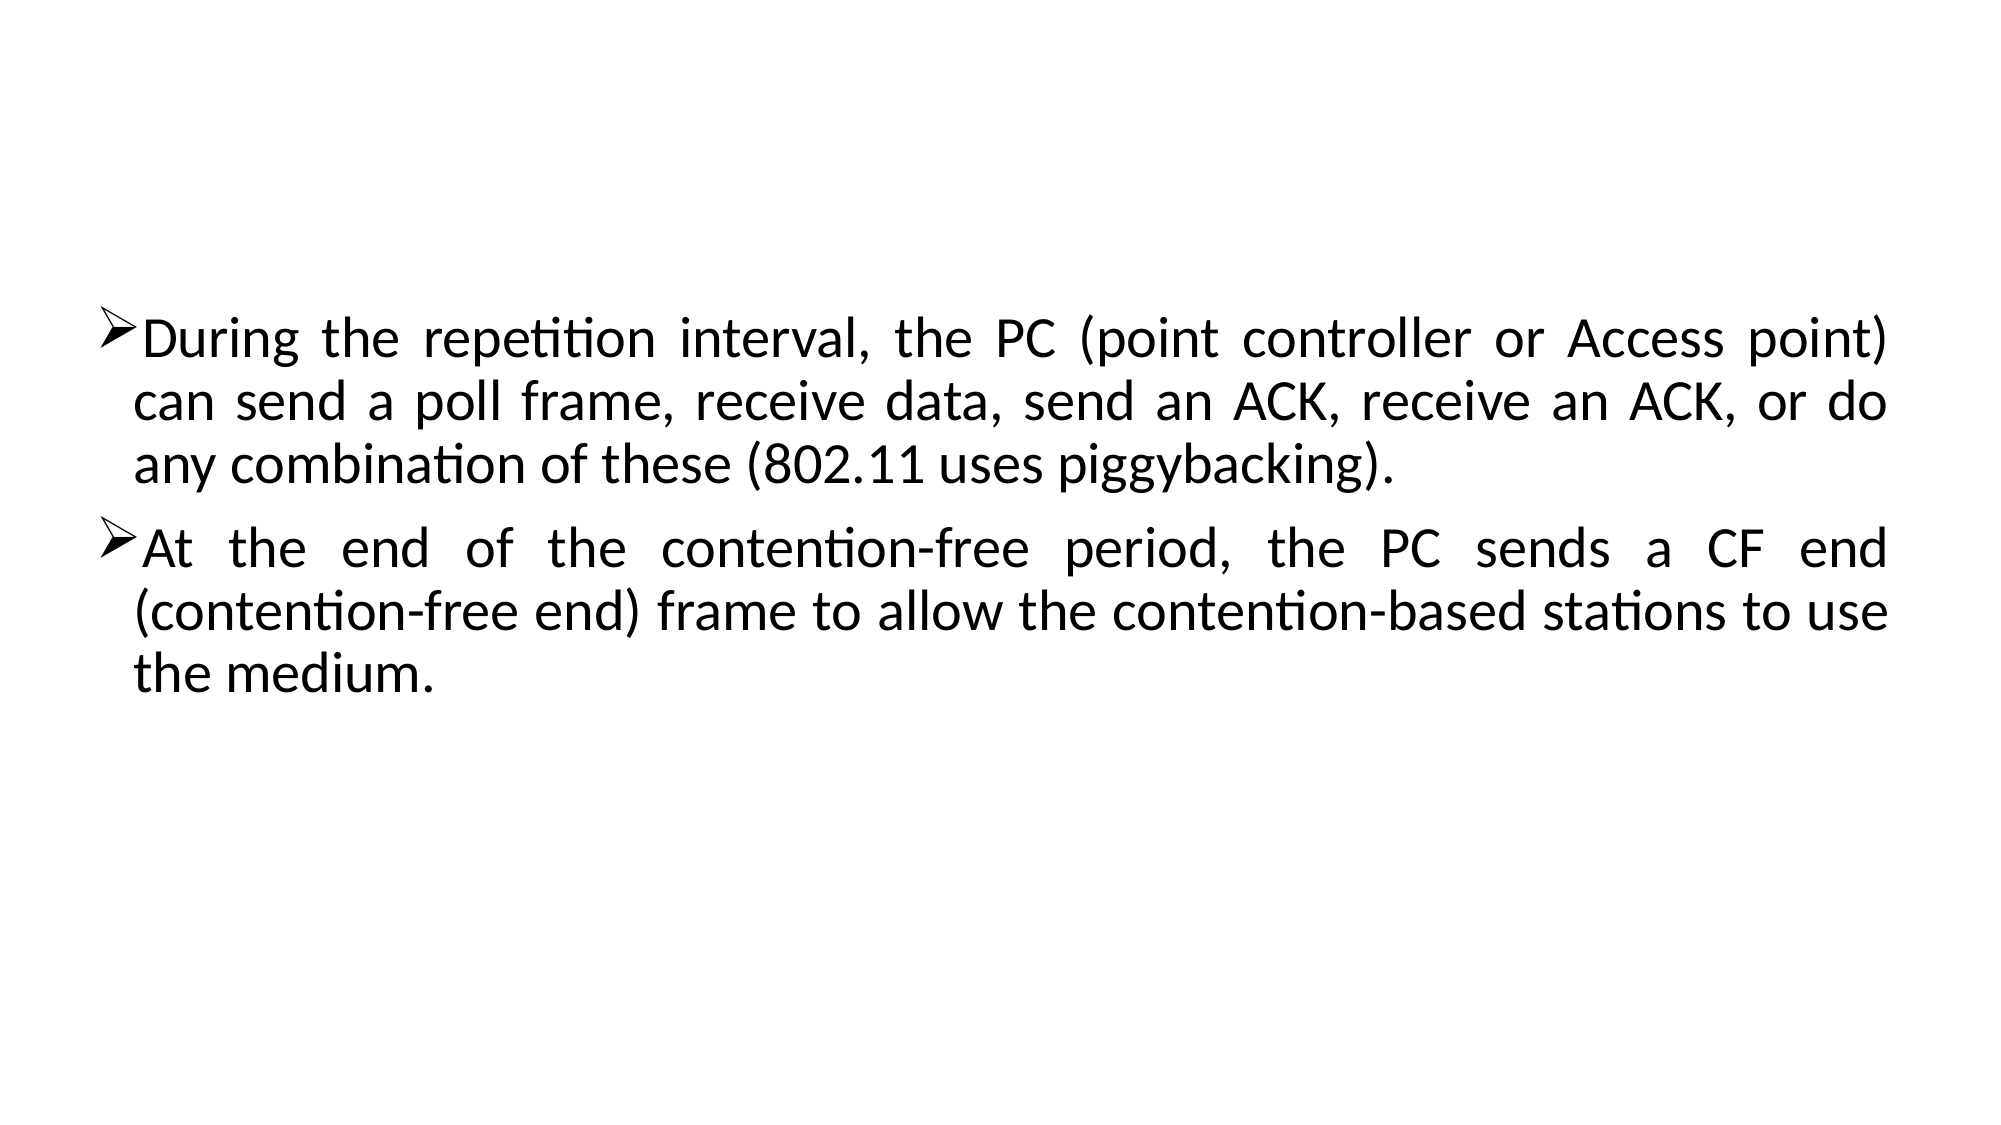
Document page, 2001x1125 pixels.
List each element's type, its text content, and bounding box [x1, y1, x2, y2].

list During the repetition interval, the PC (point controller or Access point) can send a poll frame, receive data, send an ACK, receive an ACK, or do any combination of these (802.11 uses piggybacking). At the end of the contention-free period, the PC sends a CF end (contention-free end) frame to allow the contention-based stations to use the medium. [80, 299, 1906, 1014]
